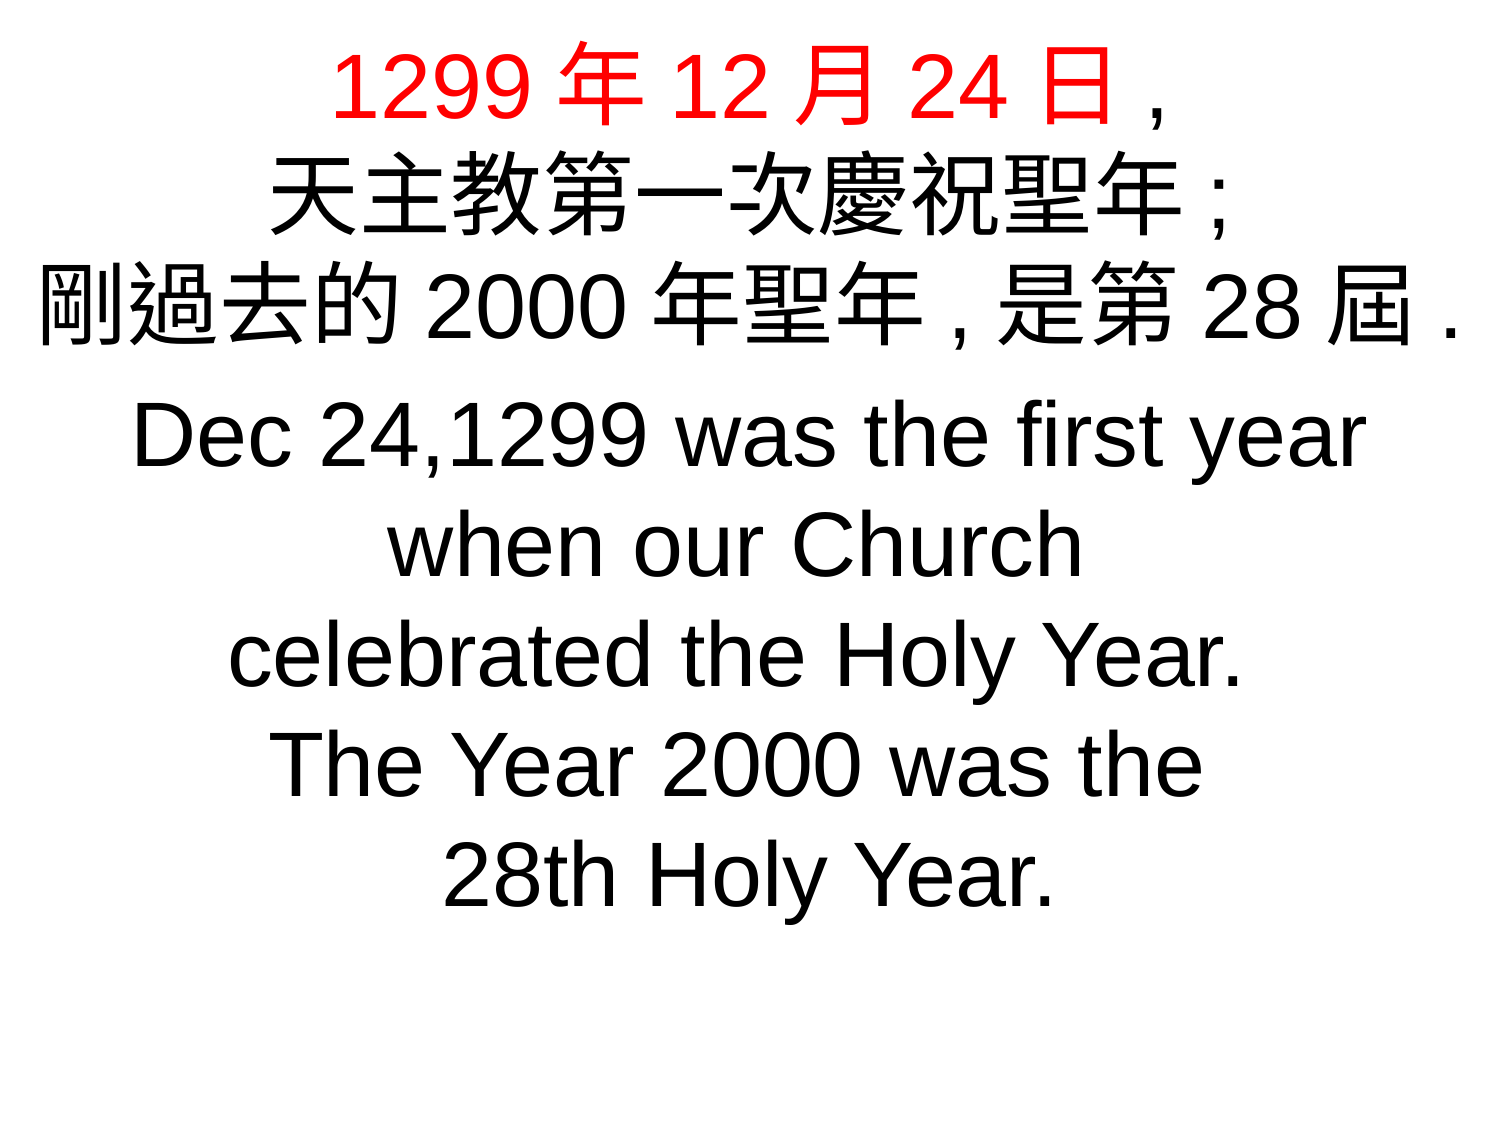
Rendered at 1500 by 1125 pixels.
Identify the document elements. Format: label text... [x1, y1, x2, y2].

subtitle 1299年12月24日, 天主教第一次慶祝聖年; 剛過去的2000年聖年,是第28屆. Dec 24,1299 was the first year when our Church celebrated the Holy Year. The Year 2000 was the 28th Holy Year. [0, 19, 1500, 1125]
